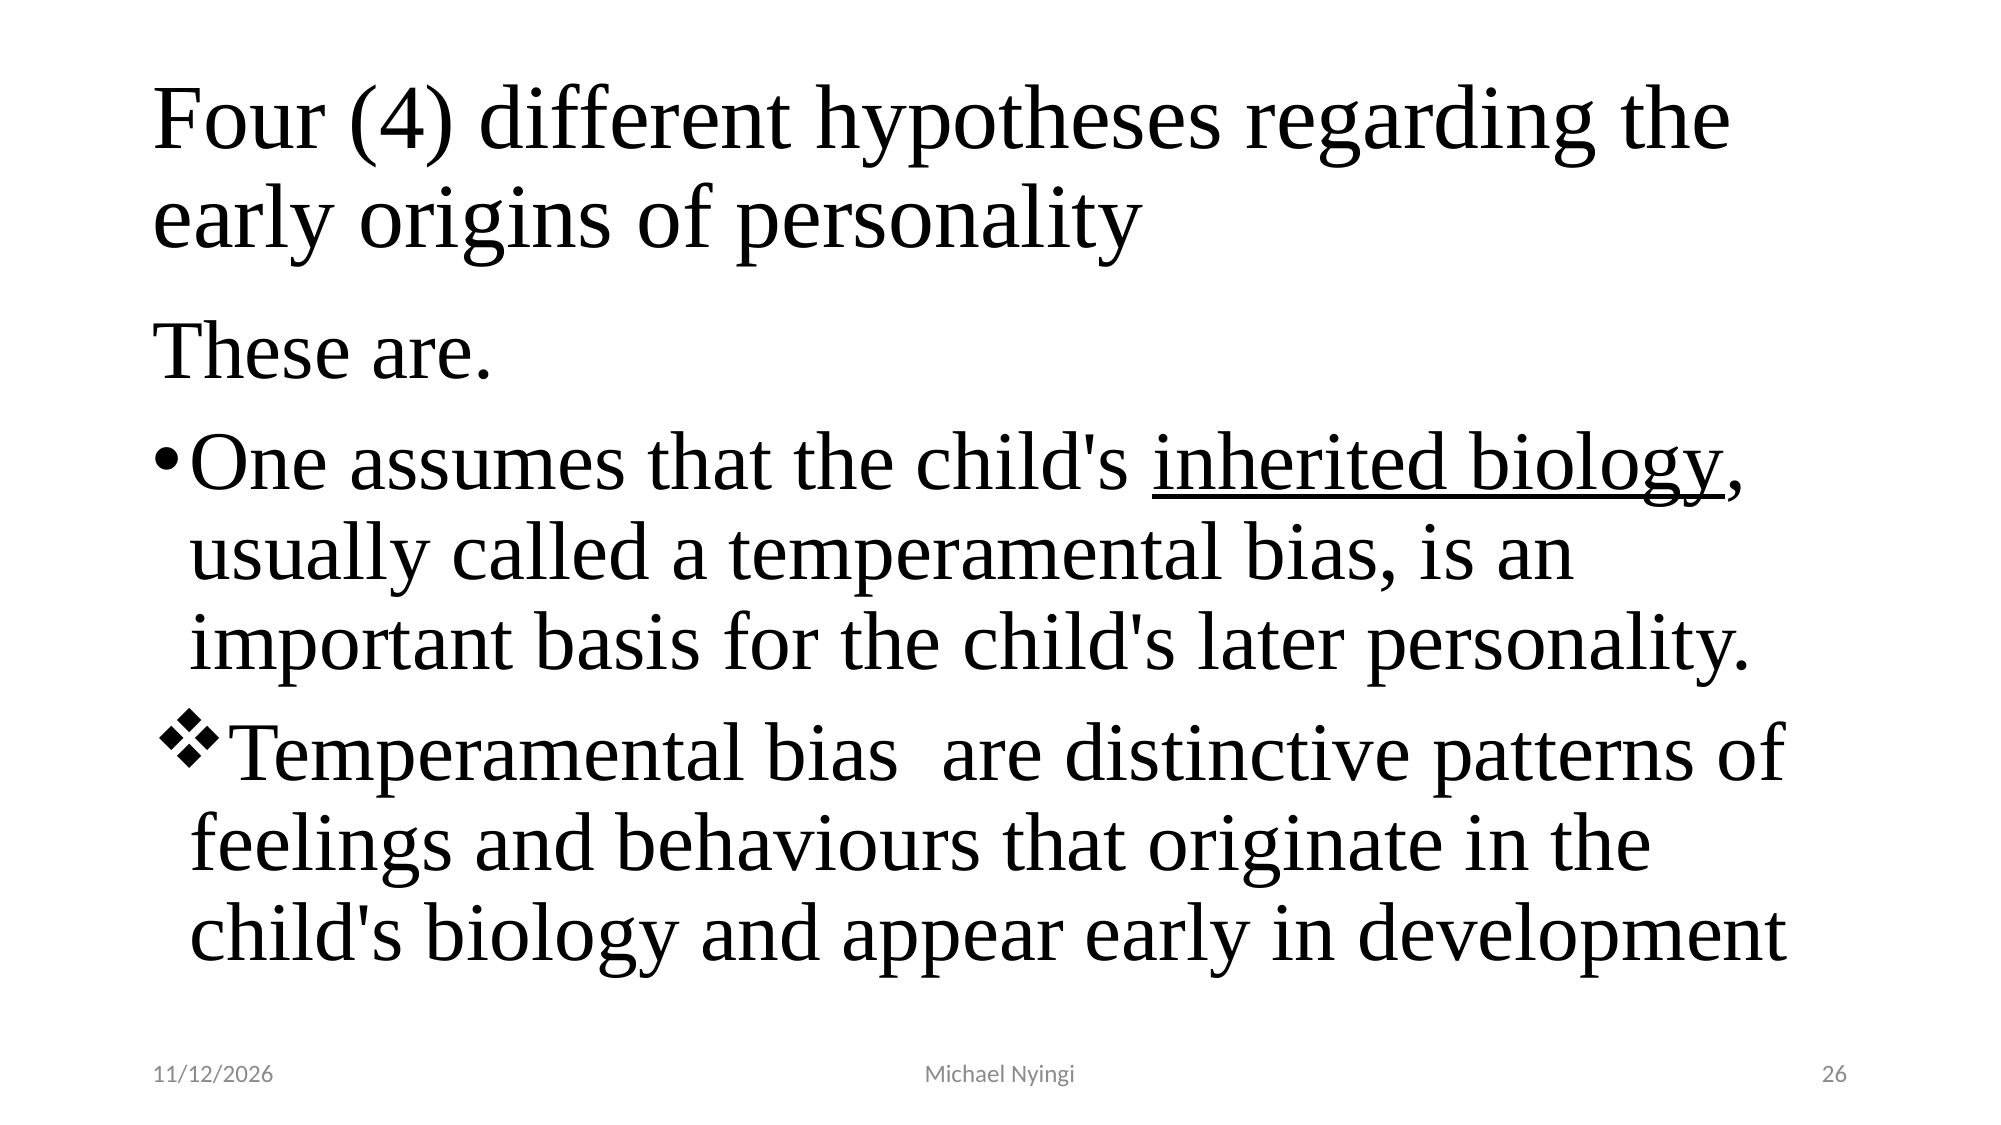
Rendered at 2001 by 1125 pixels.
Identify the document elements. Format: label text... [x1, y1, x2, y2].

slide_number 26 [1412, 1042, 1863, 1103]
footer Michael Nyingi [662, 1042, 1338, 1103]
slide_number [137, 1042, 588, 1103]
list These are. One assumes that the child's inherited biology, usually called a temperamental bias, is an important basis for the child's later personality. Temperamental bias are distinctive patterns of feelings and behaviours that originate in the child's biology and appear early in development [137, 299, 1863, 1014]
title Four (4) different hypotheses regarding the early origins of personality [137, 59, 1863, 278]
